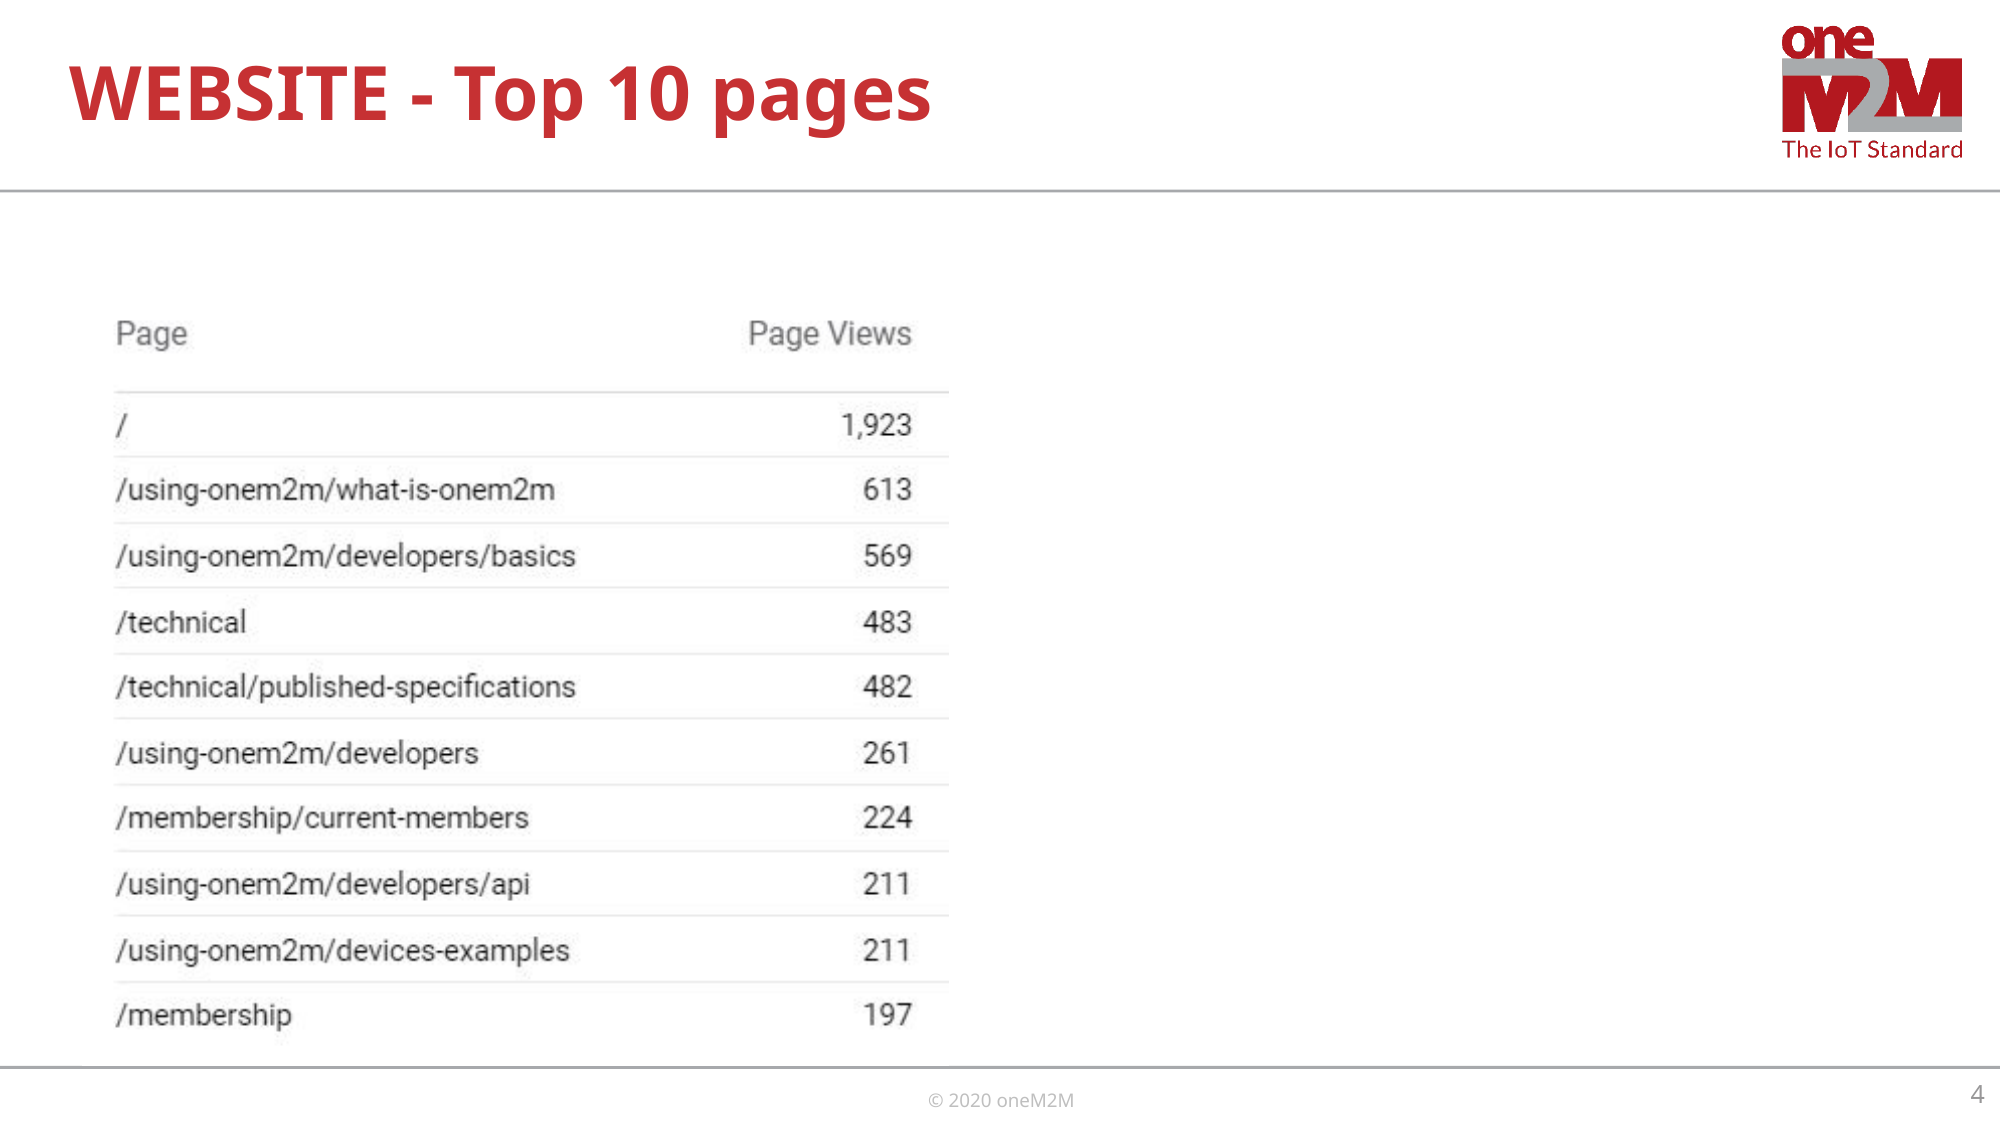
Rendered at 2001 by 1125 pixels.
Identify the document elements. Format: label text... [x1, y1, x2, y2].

title WEBSITE - Top 10 pages [54, 0, 1343, 193]
slide_number 4 [1918, 1065, 2000, 1125]
picture [1772, 17, 1971, 166]
picture [82, 273, 949, 1066]
